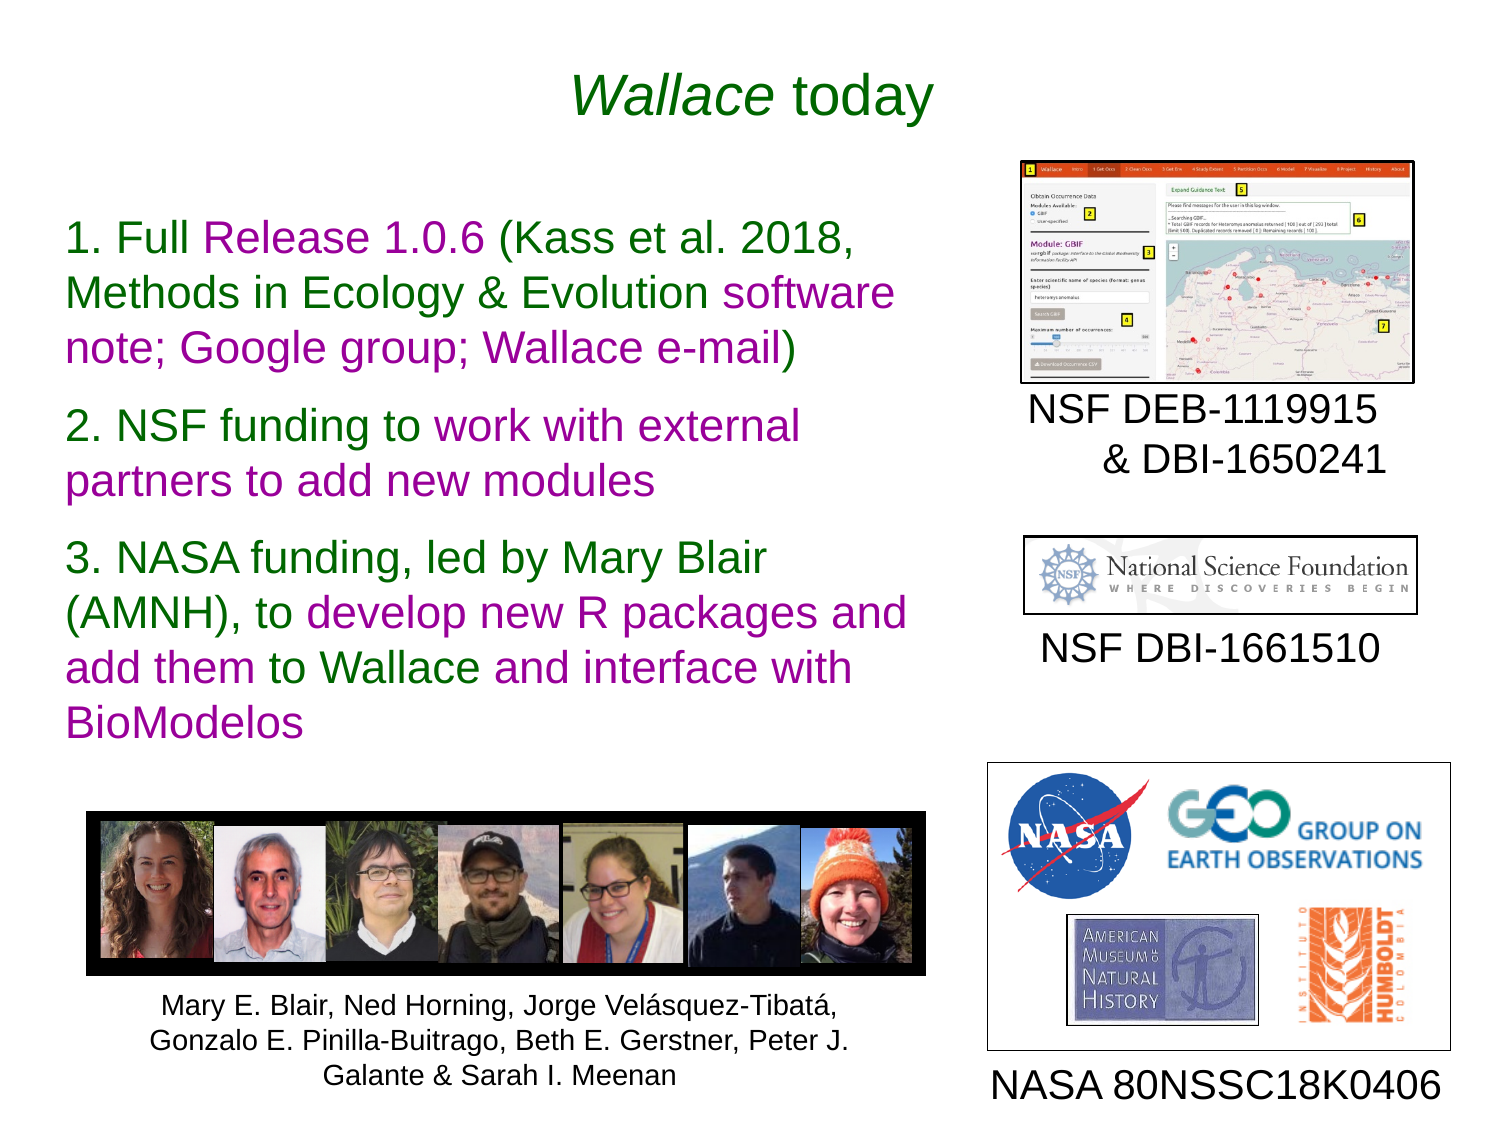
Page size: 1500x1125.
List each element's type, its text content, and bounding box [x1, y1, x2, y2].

text_box 1. Full Release 1.0.6 (Kass et al. 2018, Methods in Ecology & Evolution software note; Google group; Wallace e-mail) 2. NSF funding to work with external partners to add new modules 3. NASA funding, led by Mary Blair (AMNH), to develop new R packages and add them to Wallace and interface with BioModelos [49, 200, 963, 756]
text_box NSF DBI-1661510 [1025, 612, 1425, 678]
picture [1024, 537, 1417, 613]
text_box NSF DEB-1119915 & DBI-1650241 [1012, 374, 1413, 490]
text_box Wallace today [225, 50, 1280, 135]
text_box Mary E. Blair, Ned Horning, Jorge Velásquez-Tibatá, Gonzalo E. Pinilla-Buitrago, Beth E. Gerstner, Peter J. Galante & Sarah I. Meenan [99, 978, 900, 1099]
picture [1022, 162, 1413, 382]
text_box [987, 762, 1450, 1050]
text_box NASA 80NSSC18K0406 [975, 1050, 1475, 1115]
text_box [87, 812, 925, 975]
